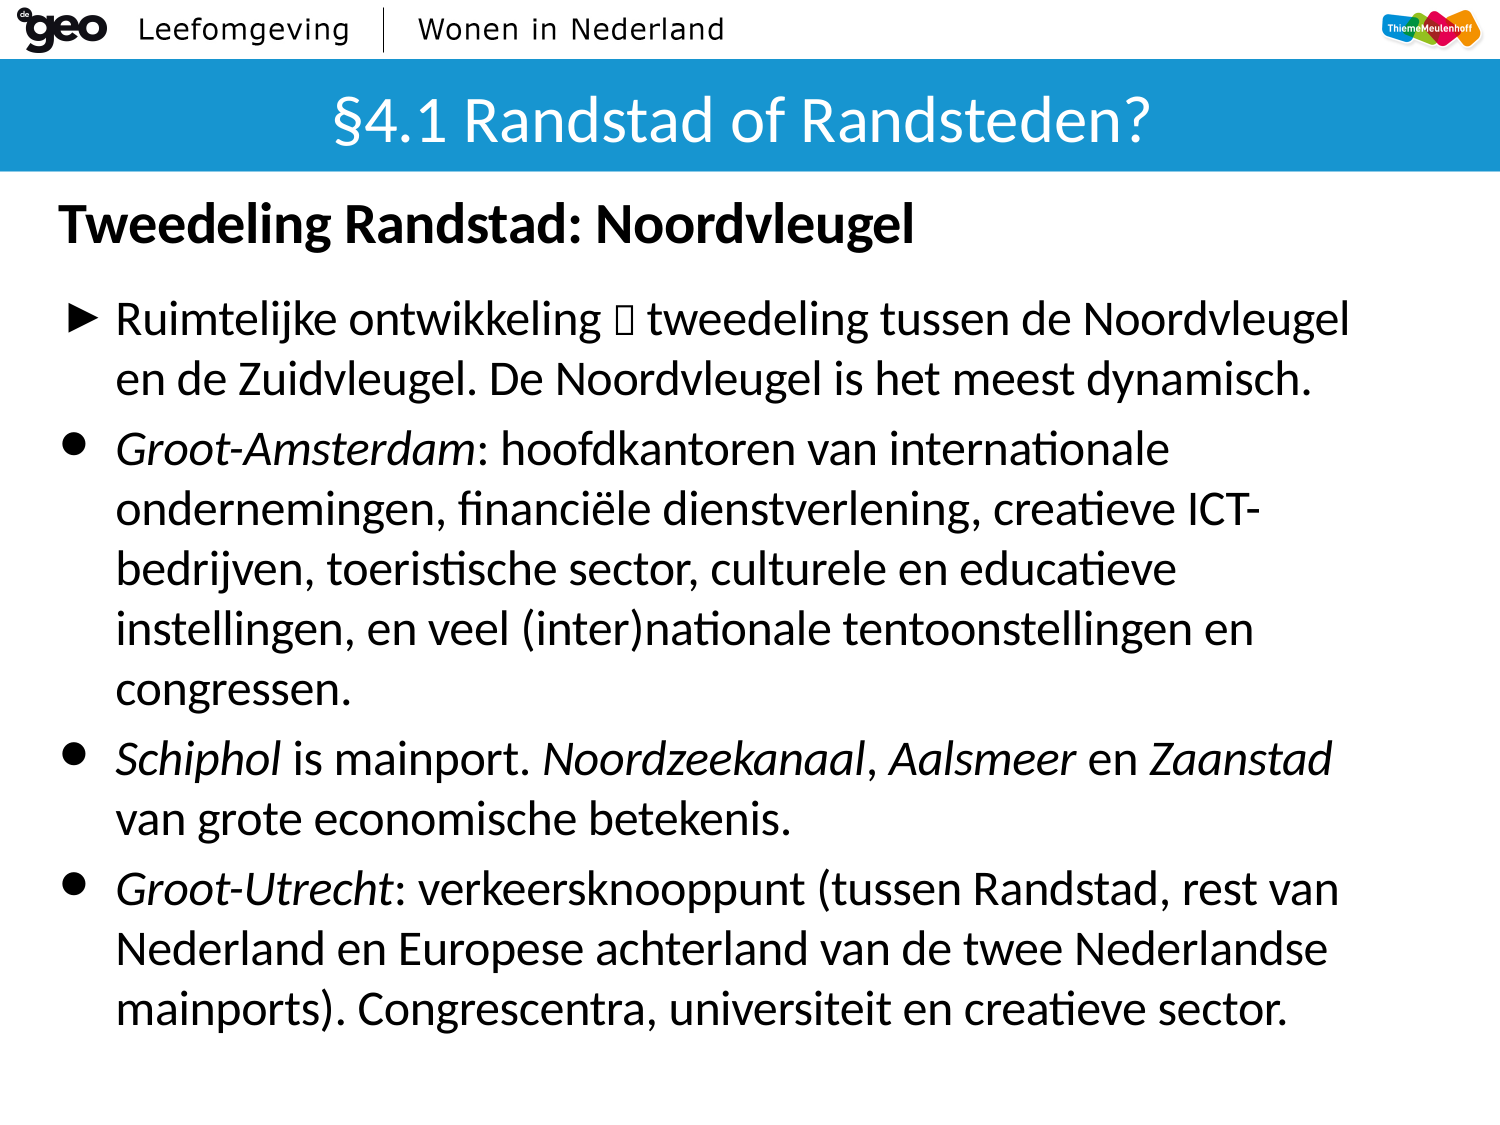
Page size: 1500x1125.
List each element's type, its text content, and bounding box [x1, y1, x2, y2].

picture [0, 0, 1500, 61]
picture [0, 173, 1500, 1125]
list Tweedeling Randstad: Noordvleugel Ruimtelijke ontwikkeling  tweedeling tussen de Noordvleugel en de Zuidvleugel. De Noordvleugel is het meest dynamisch. Groot-Amsterdam: hoofdkantoren van internationale ondernemingen, financiële dienstverlening, creatieve ICT-bedrijven, toeristische sector, culturele en educatieve instellingen, en veel (inter)nationale tentoonstellingen en congressen. Schiphol is mainport. Noordzeekanaal, Aalsmeer en Zaanstad van grote economische betekenis. Groot-Utrecht: verkeersknooppunt (tussen Randstad, rest van Nederland en Europese achterland van de twee Nederlandse mainports). Congrescentra, universiteit en creatieve sector. [0, 177, 1424, 1081]
title §4.1 Randstad of Randsteden? [0, 61, 1500, 173]
